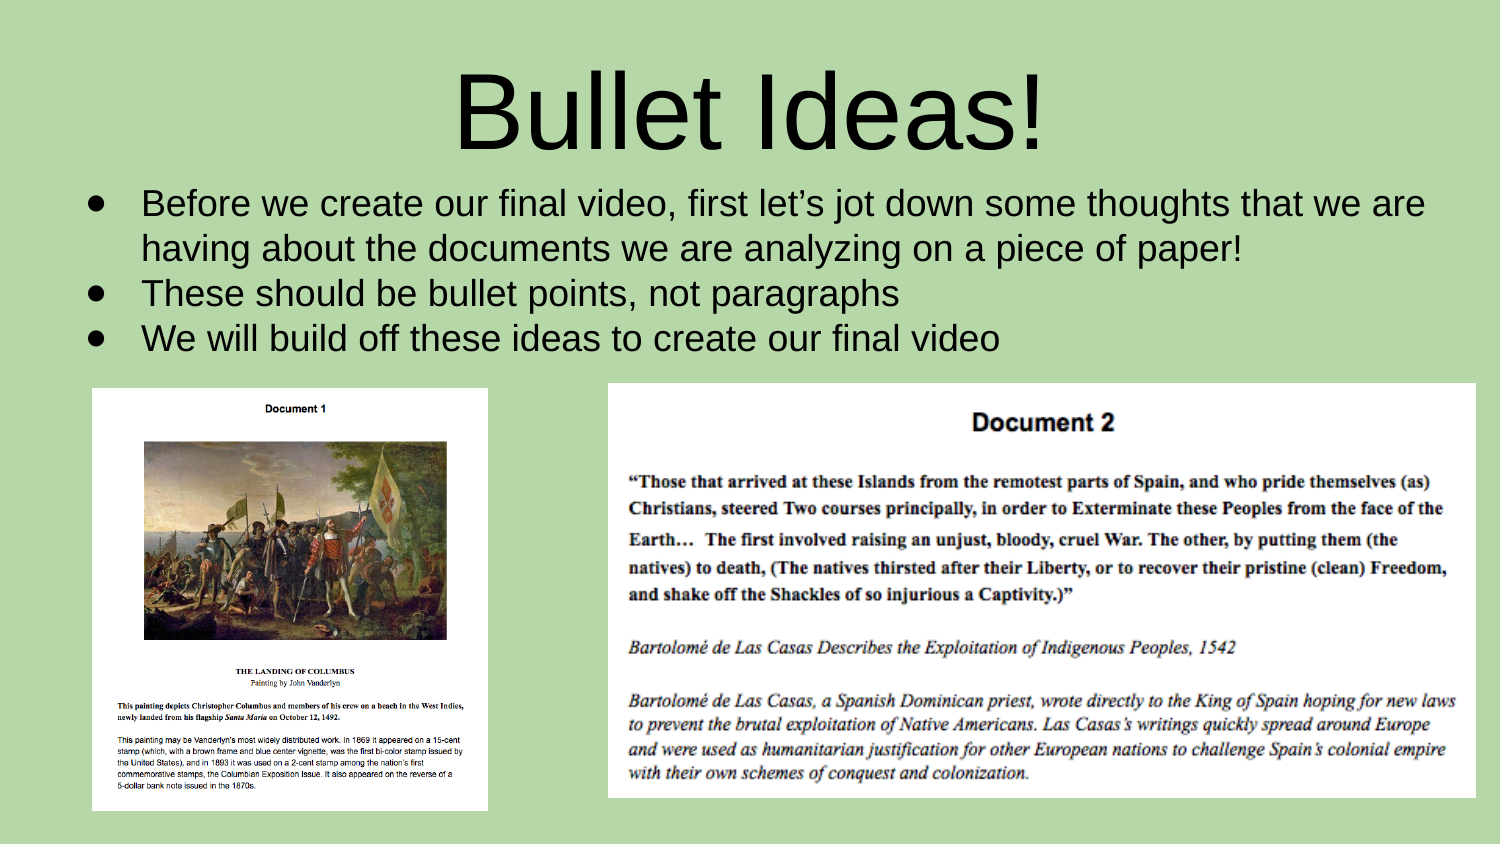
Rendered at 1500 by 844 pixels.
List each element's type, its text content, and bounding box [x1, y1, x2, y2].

subtitle Before we create our final video, first let’s jot down some thoughts that we are having about the documents we are analyzing on a piece of paper! These should be bullet points, not paragraphs We will build off these ideas to create our final video [51, 163, 1449, 294]
title Bullet Ideas! [51, 39, 1449, 163]
picture [92, 387, 489, 811]
picture [608, 383, 1476, 799]
